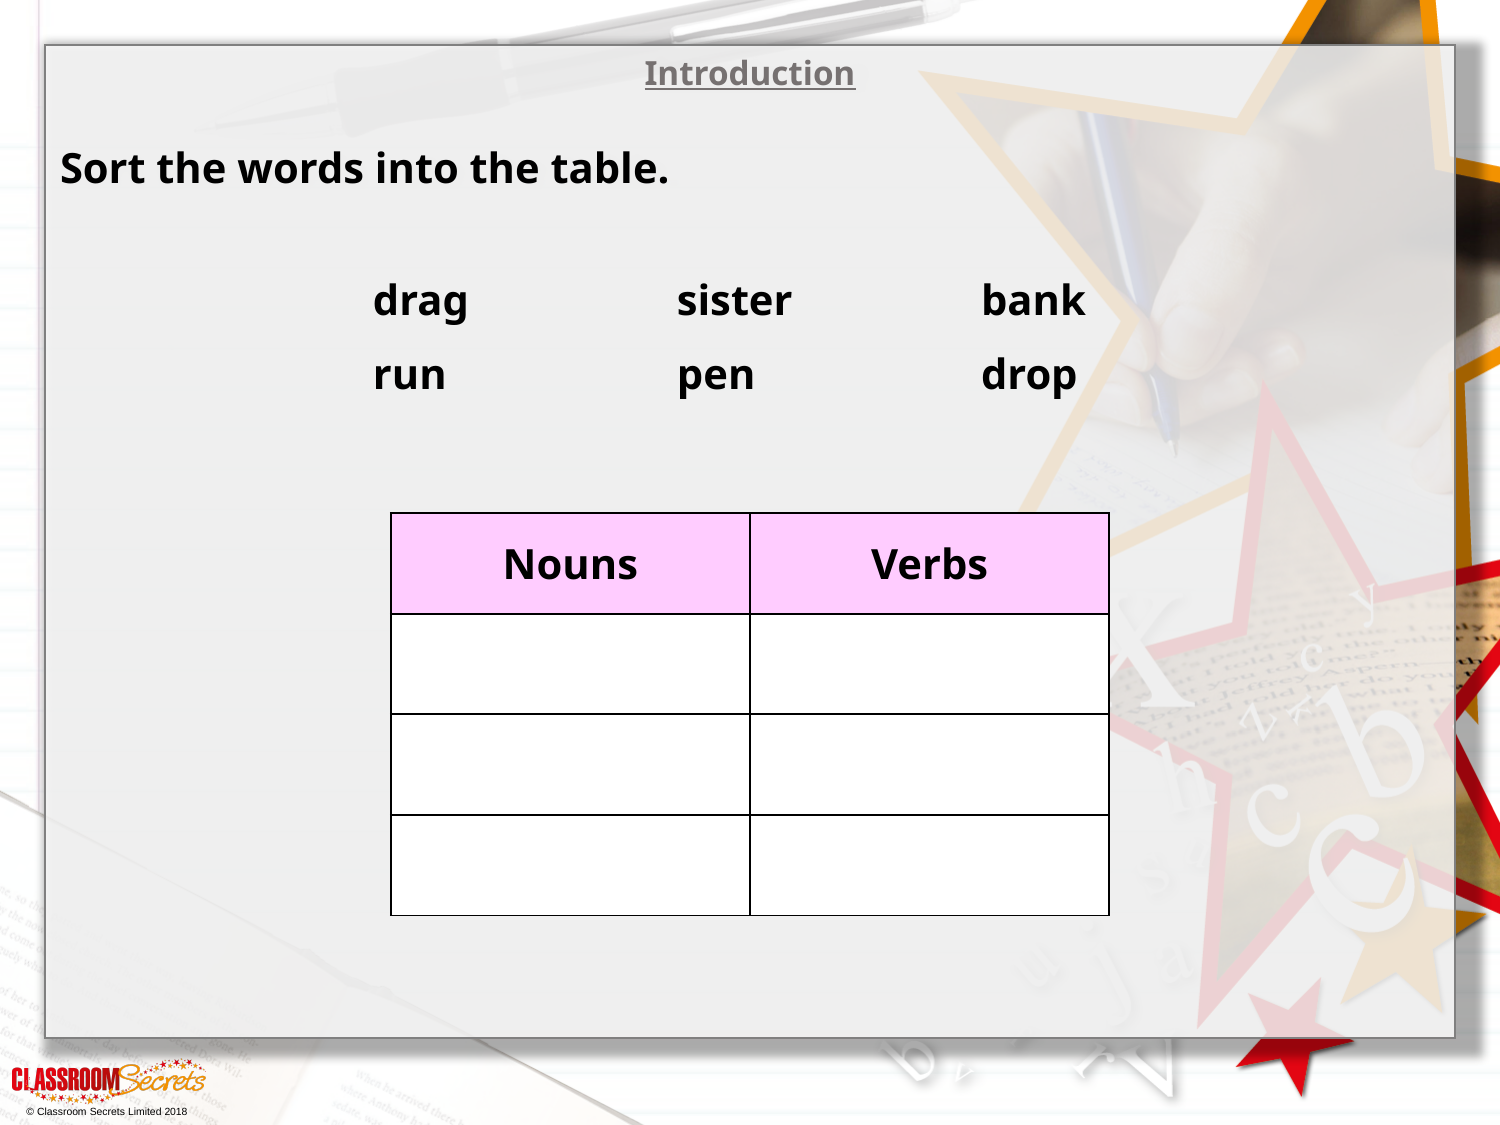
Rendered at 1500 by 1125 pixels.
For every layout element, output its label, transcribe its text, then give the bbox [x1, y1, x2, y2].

picture [0, 0, 1500, 1125]
table_cell drop [963, 336, 1267, 410]
table_header bank [963, 262, 1267, 336]
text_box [11, 1058, 207, 1125]
table_header Nouns [392, 514, 749, 613]
text_box Introduction Sort the words into the table. [44, 44, 1456, 1039]
table_cell [751, 615, 1108, 713]
table_cell [392, 816, 749, 915]
table_header Verbs [751, 514, 1108, 613]
table_cell [751, 816, 1108, 915]
table_cell pen [659, 336, 963, 410]
table_cell [392, 715, 749, 814]
table_cell [751, 715, 1108, 814]
table_header drag [355, 262, 659, 336]
table_cell [392, 615, 749, 713]
table_cell run [355, 336, 659, 410]
table_header sister [659, 262, 963, 336]
